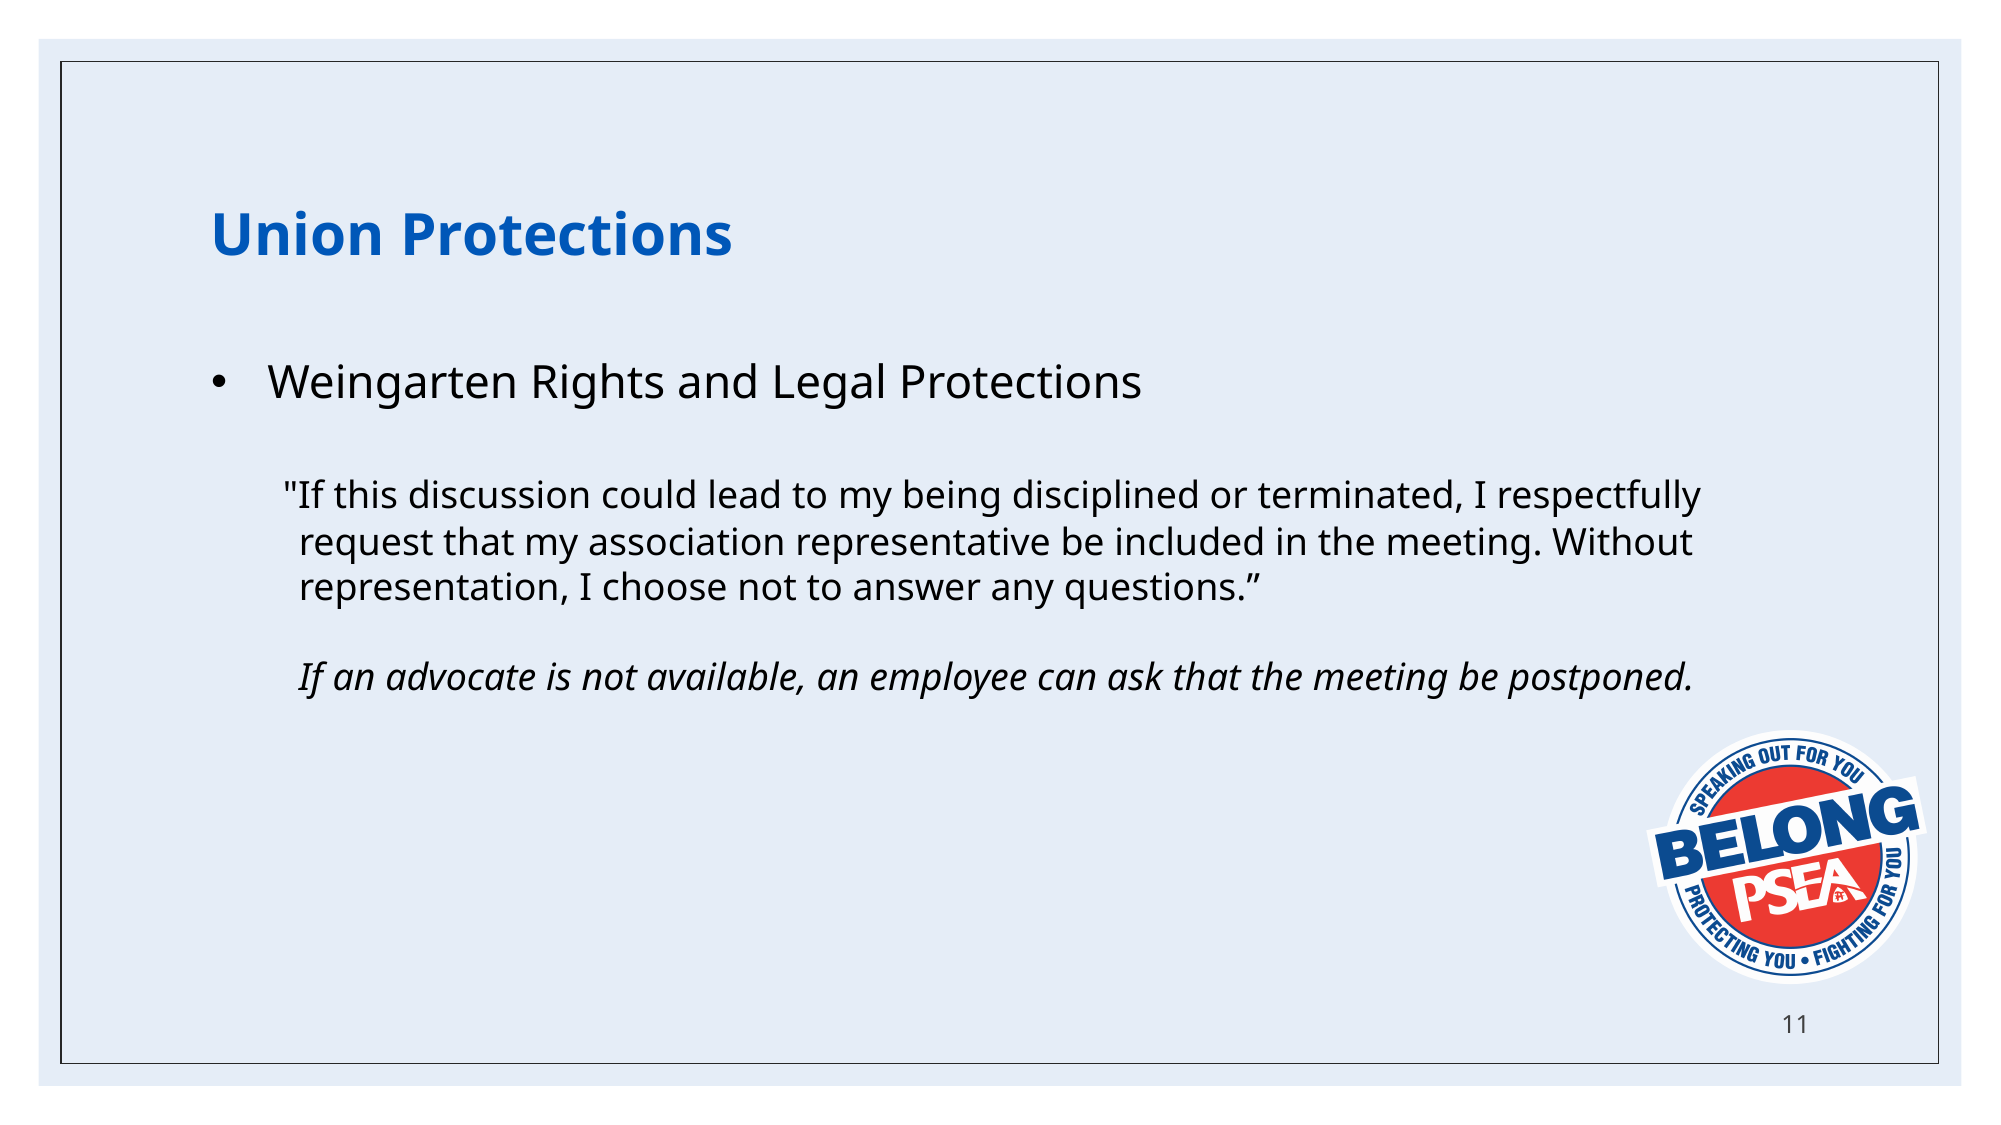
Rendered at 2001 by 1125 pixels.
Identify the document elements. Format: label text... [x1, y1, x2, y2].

text_box Weingarten Rights and Legal Protections "If this discussion could lead to my being disciplined or terminated, I respectfully request that my association representative be included in the meeting. Without representation, I choose not to answer any questions.” If an advocate is not available, an employee can ask that the meeting be postponed. [196, 345, 1744, 805]
picture [1638, 714, 1939, 1001]
slide_number 11 [1687, 990, 1825, 1050]
text_box Union Protections [196, 189, 1880, 275]
